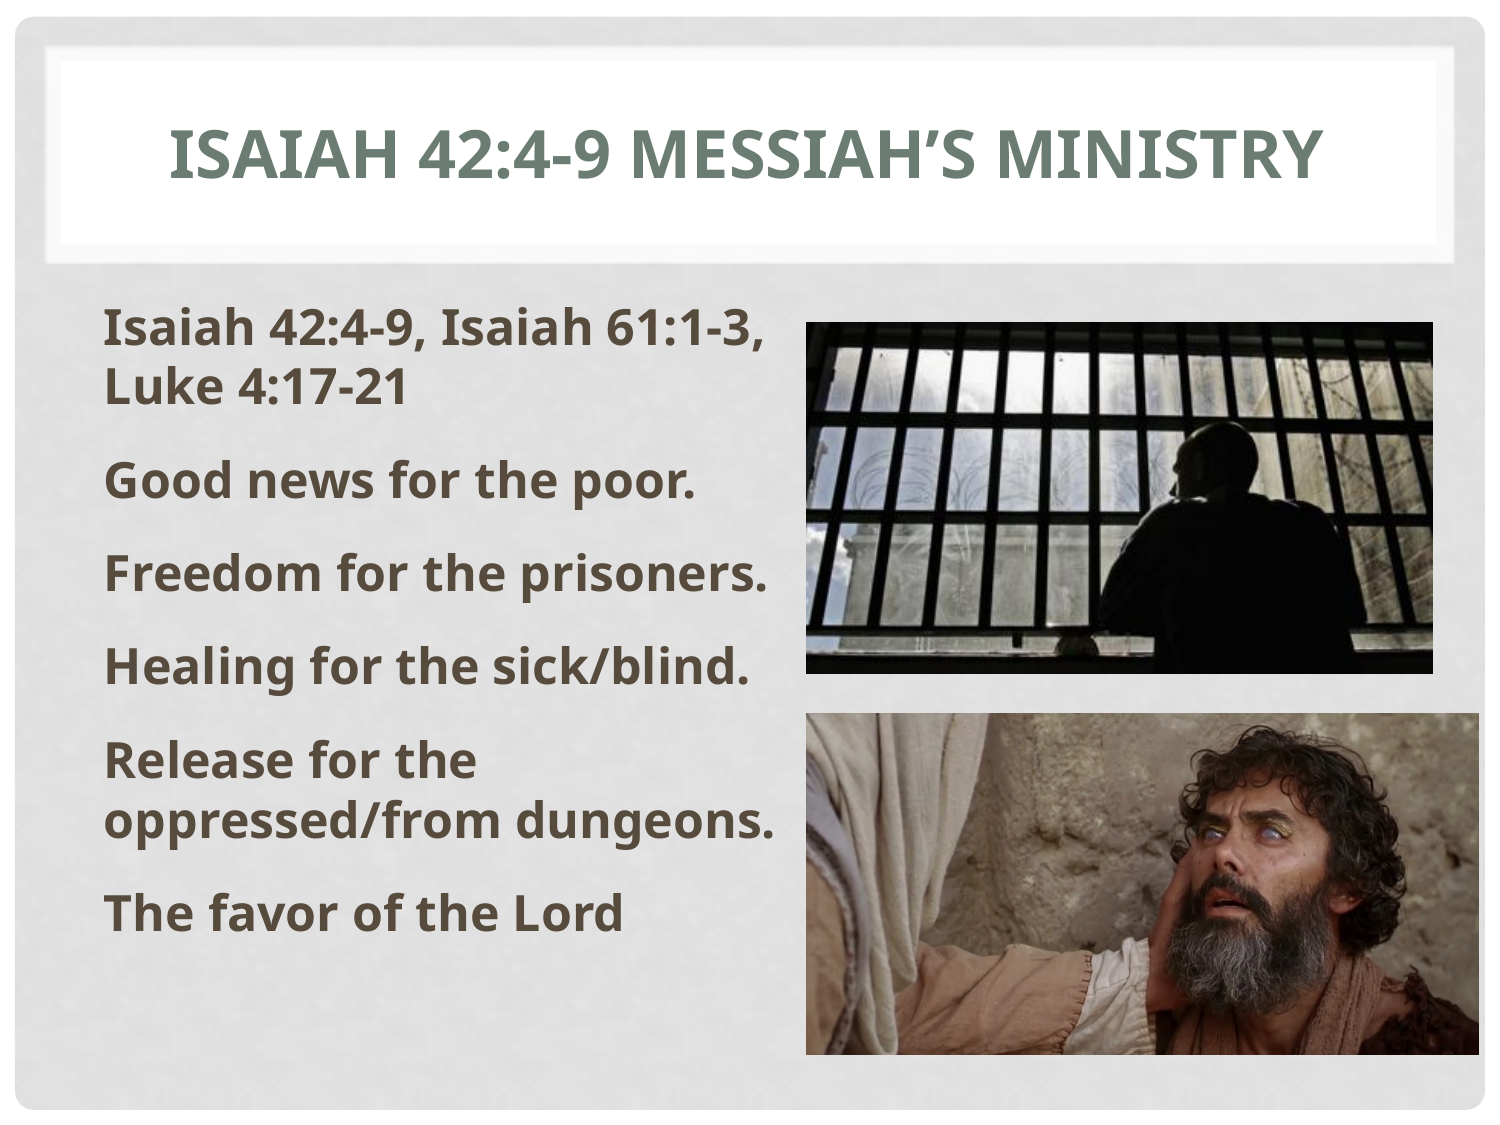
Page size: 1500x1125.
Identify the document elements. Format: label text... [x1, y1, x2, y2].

list Isaiah 42:4-9, Isaiah 61:1-3, Luke 4:17-21 Good news for the poor. Freedom for the prisoners. Healing for the sick/blind. Release for the oppressed/from dungeons. The favor of the Lord [75, 287, 863, 1005]
picture [805, 713, 1479, 1056]
picture [805, 321, 1434, 674]
title Isaiah 42:4-9 Messiah’s Ministry [69, 66, 1425, 238]
